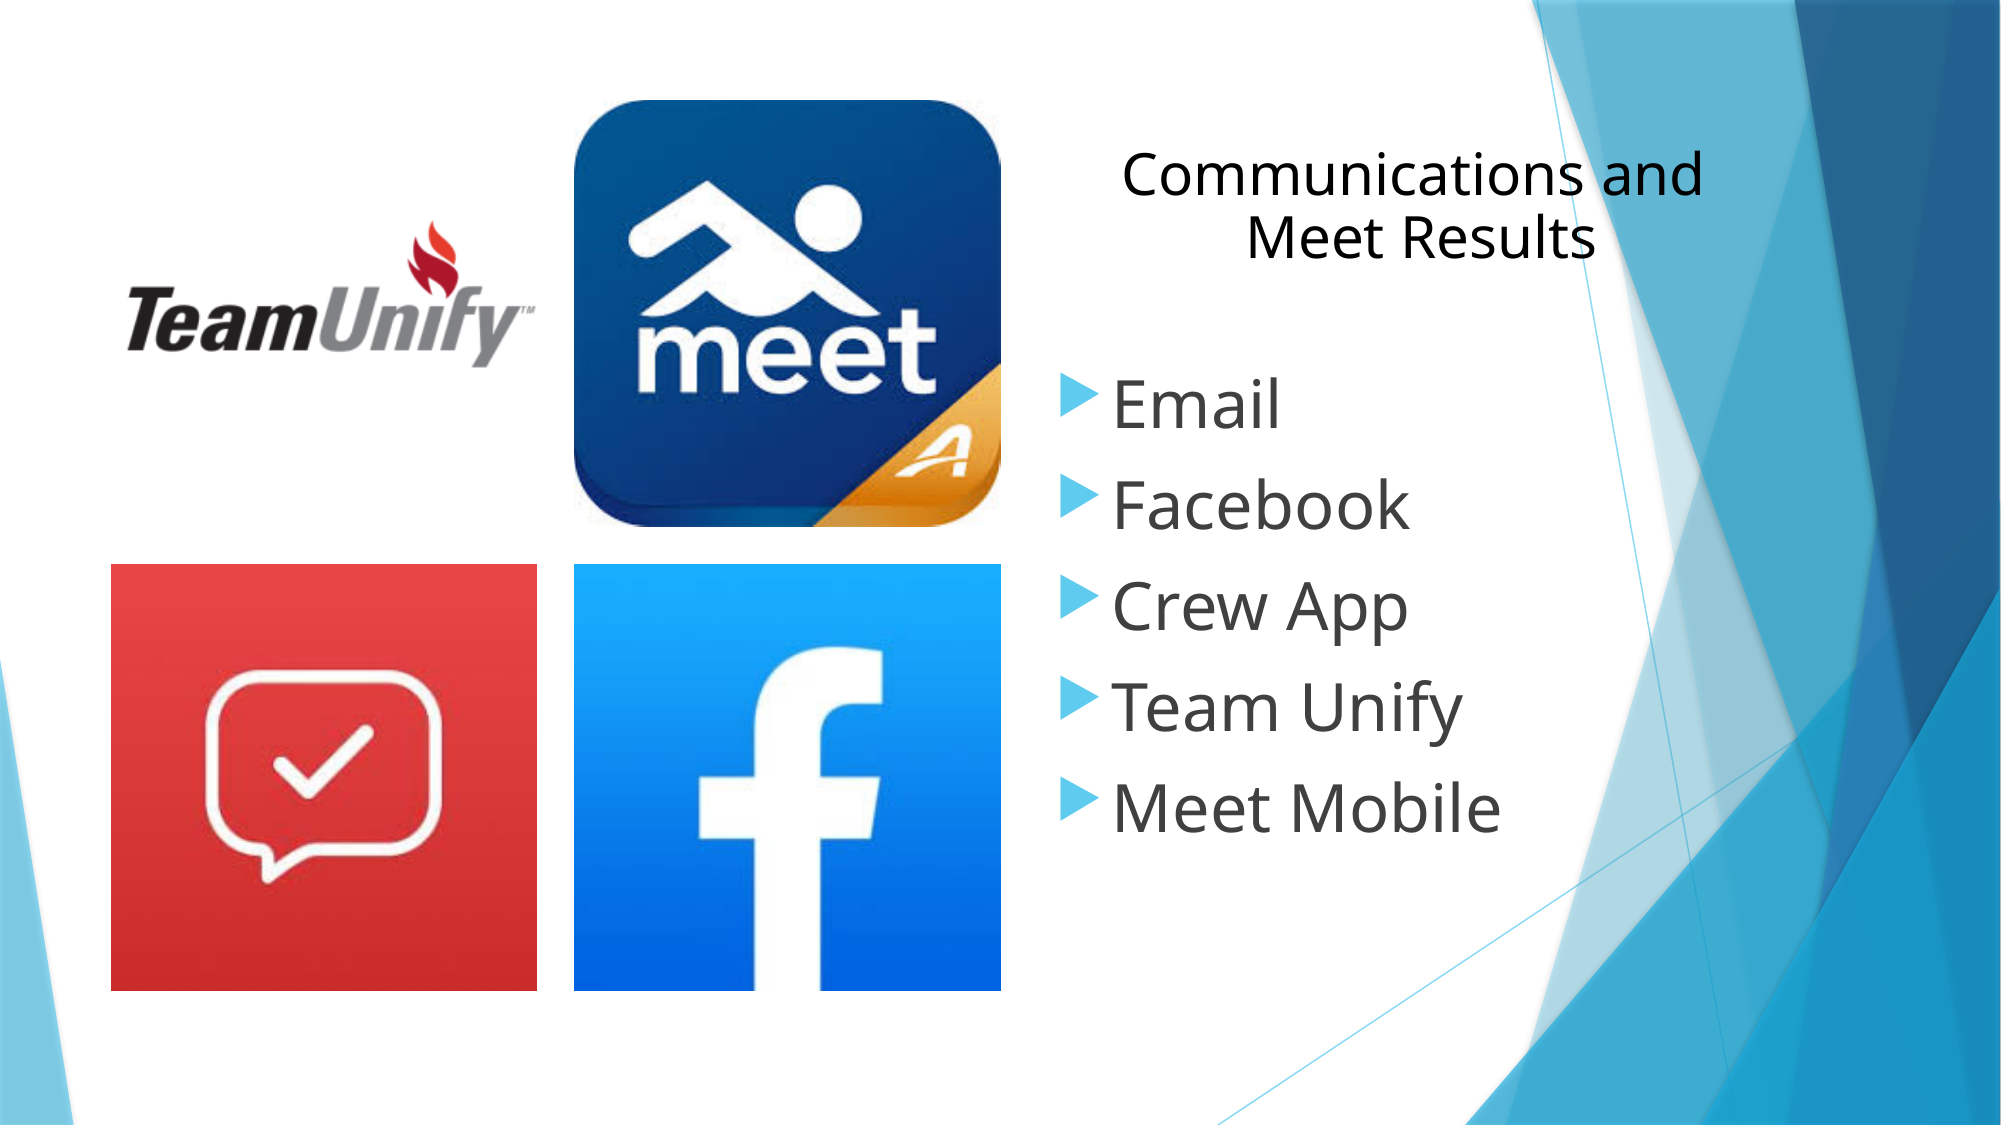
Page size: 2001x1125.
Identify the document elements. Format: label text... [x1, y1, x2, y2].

picture [110, 563, 538, 991]
picture [573, 563, 1001, 991]
picture [573, 99, 1001, 527]
picture [110, 217, 538, 409]
list Email Facebook Crew App Team Unify Meet Mobile [1040, 354, 1522, 992]
title Communications and Meet Results [1040, 99, 1803, 317]
